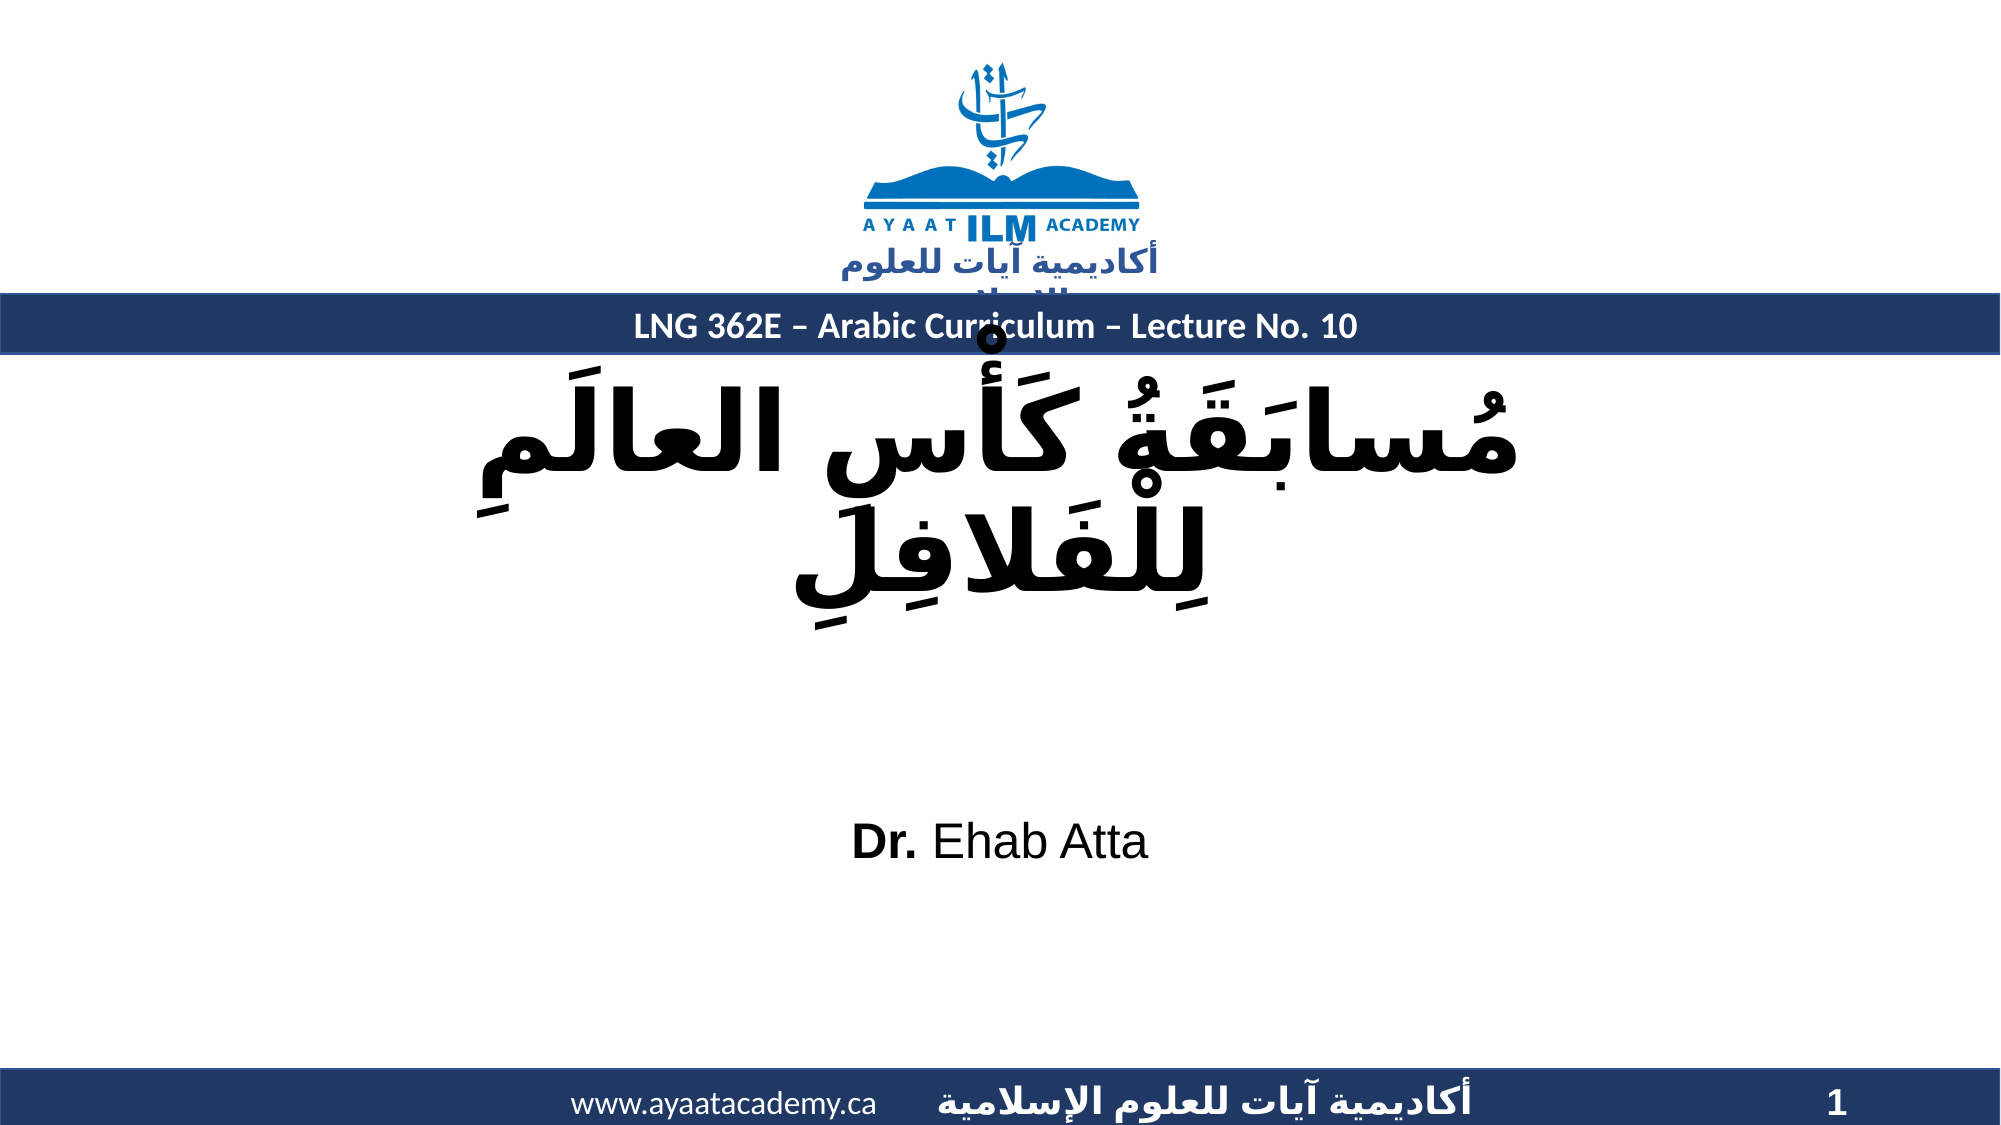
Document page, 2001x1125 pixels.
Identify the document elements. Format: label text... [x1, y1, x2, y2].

slide_number 1 [1412, 1070, 1863, 1125]
picture [850, 39, 1150, 259]
subtitle Dr. Ehab Atta [249, 771, 1750, 1043]
title مُسابَقَةُ كَأْسِ العالَمِ لِلْفَلافِلِ [249, 364, 1750, 757]
